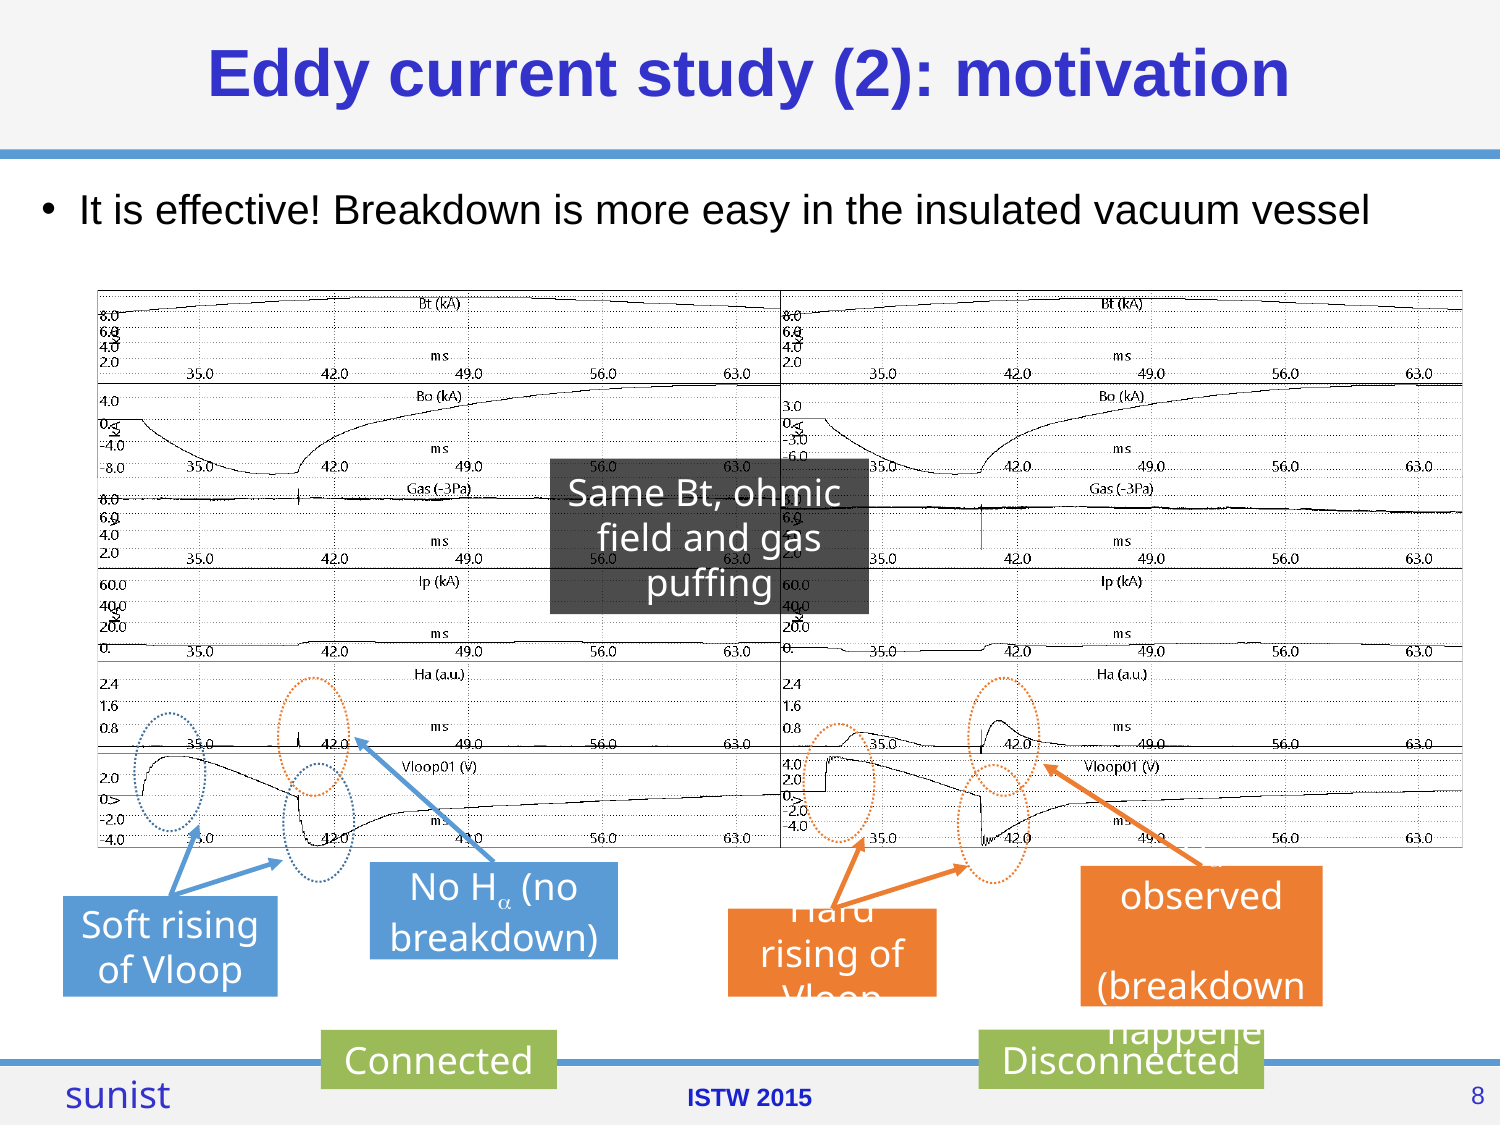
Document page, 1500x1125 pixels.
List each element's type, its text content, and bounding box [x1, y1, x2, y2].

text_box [832, 836, 865, 865]
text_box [832, 865, 969, 909]
text_box Soft rising of Vloop [63, 896, 278, 997]
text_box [354, 736, 494, 863]
text_box [959, 848, 1027, 885]
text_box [1043, 763, 1202, 866]
picture [97, 290, 1463, 848]
text_box Hard rising of Vloop [728, 908, 937, 997]
text_box Connected [320, 1029, 557, 1090]
list It is effective! Breakdown is more easy in the insulated vacuum vessel [26, 180, 1474, 1031]
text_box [170, 824, 200, 860]
text_box Disconnected [978, 1029, 1265, 1089]
text_box No Ha (no breakdown) [369, 862, 618, 960]
title Eddy current study (2): motivation [0, 0, 1500, 150]
text_box [286, 848, 352, 883]
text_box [170, 860, 284, 897]
text_box Ha observed (breakdown happened) [1080, 865, 1323, 1007]
